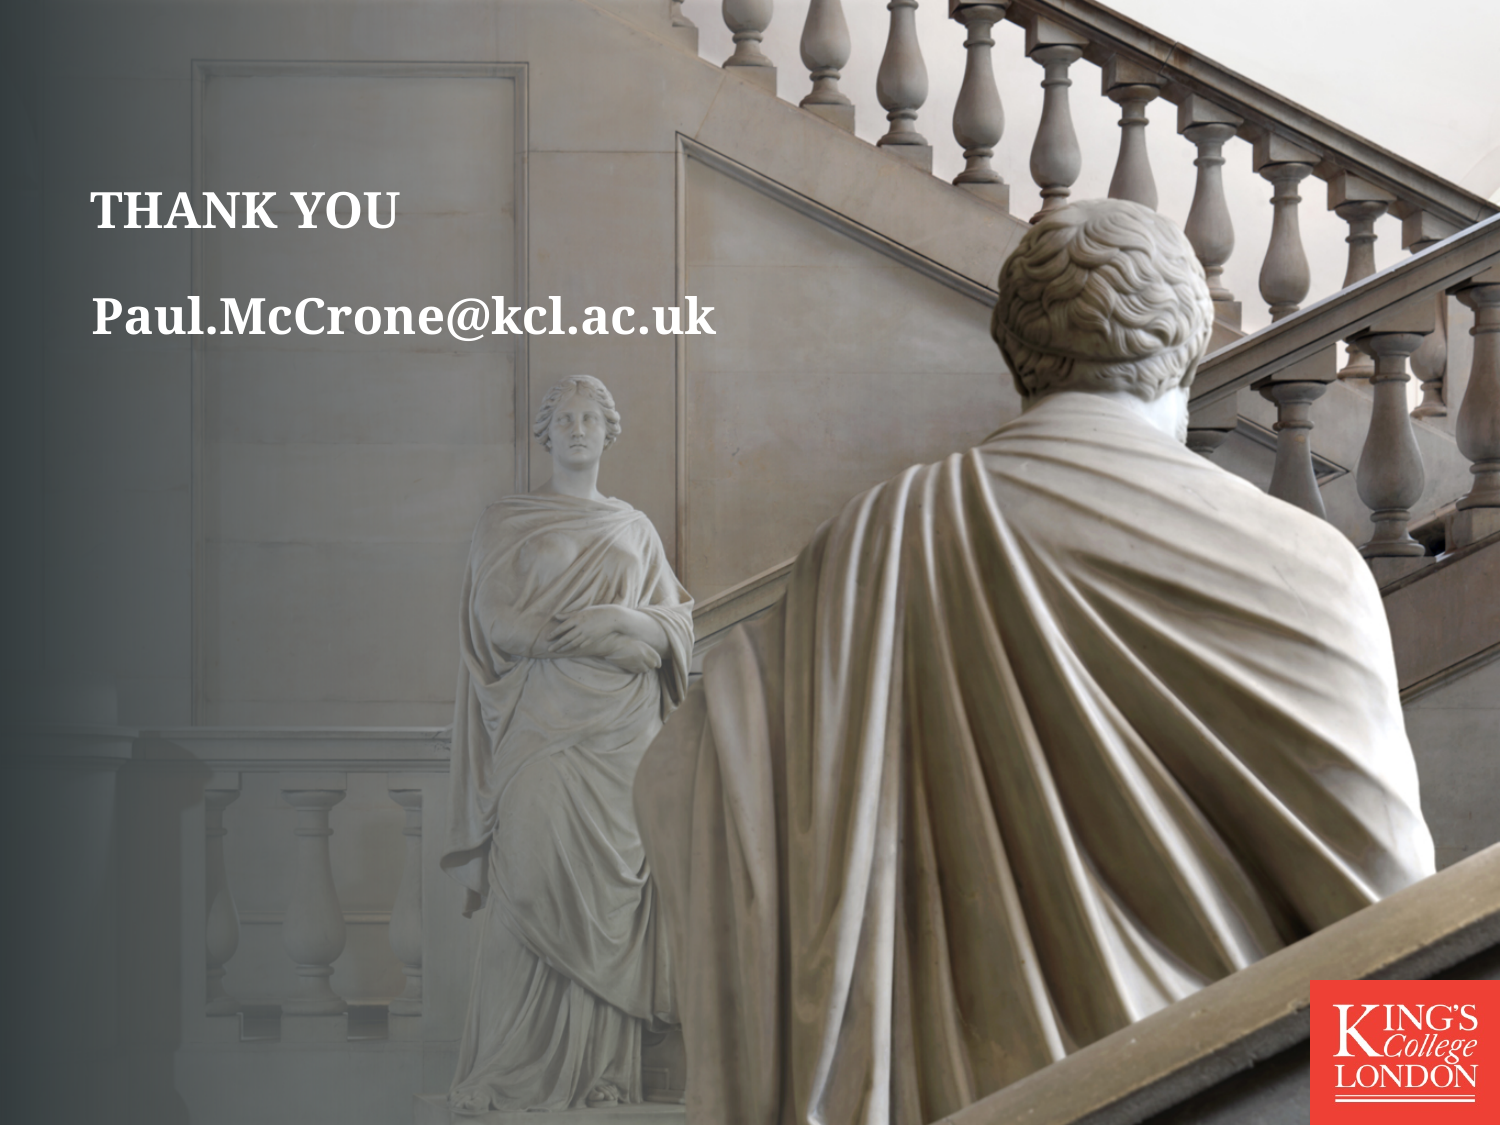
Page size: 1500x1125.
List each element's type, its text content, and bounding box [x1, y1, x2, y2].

title Thank you [75, 115, 1425, 303]
picture [848, 0, 1500, 1125]
subtitle Paul.McCrone@kcl.ac.uk [76, 278, 1095, 804]
